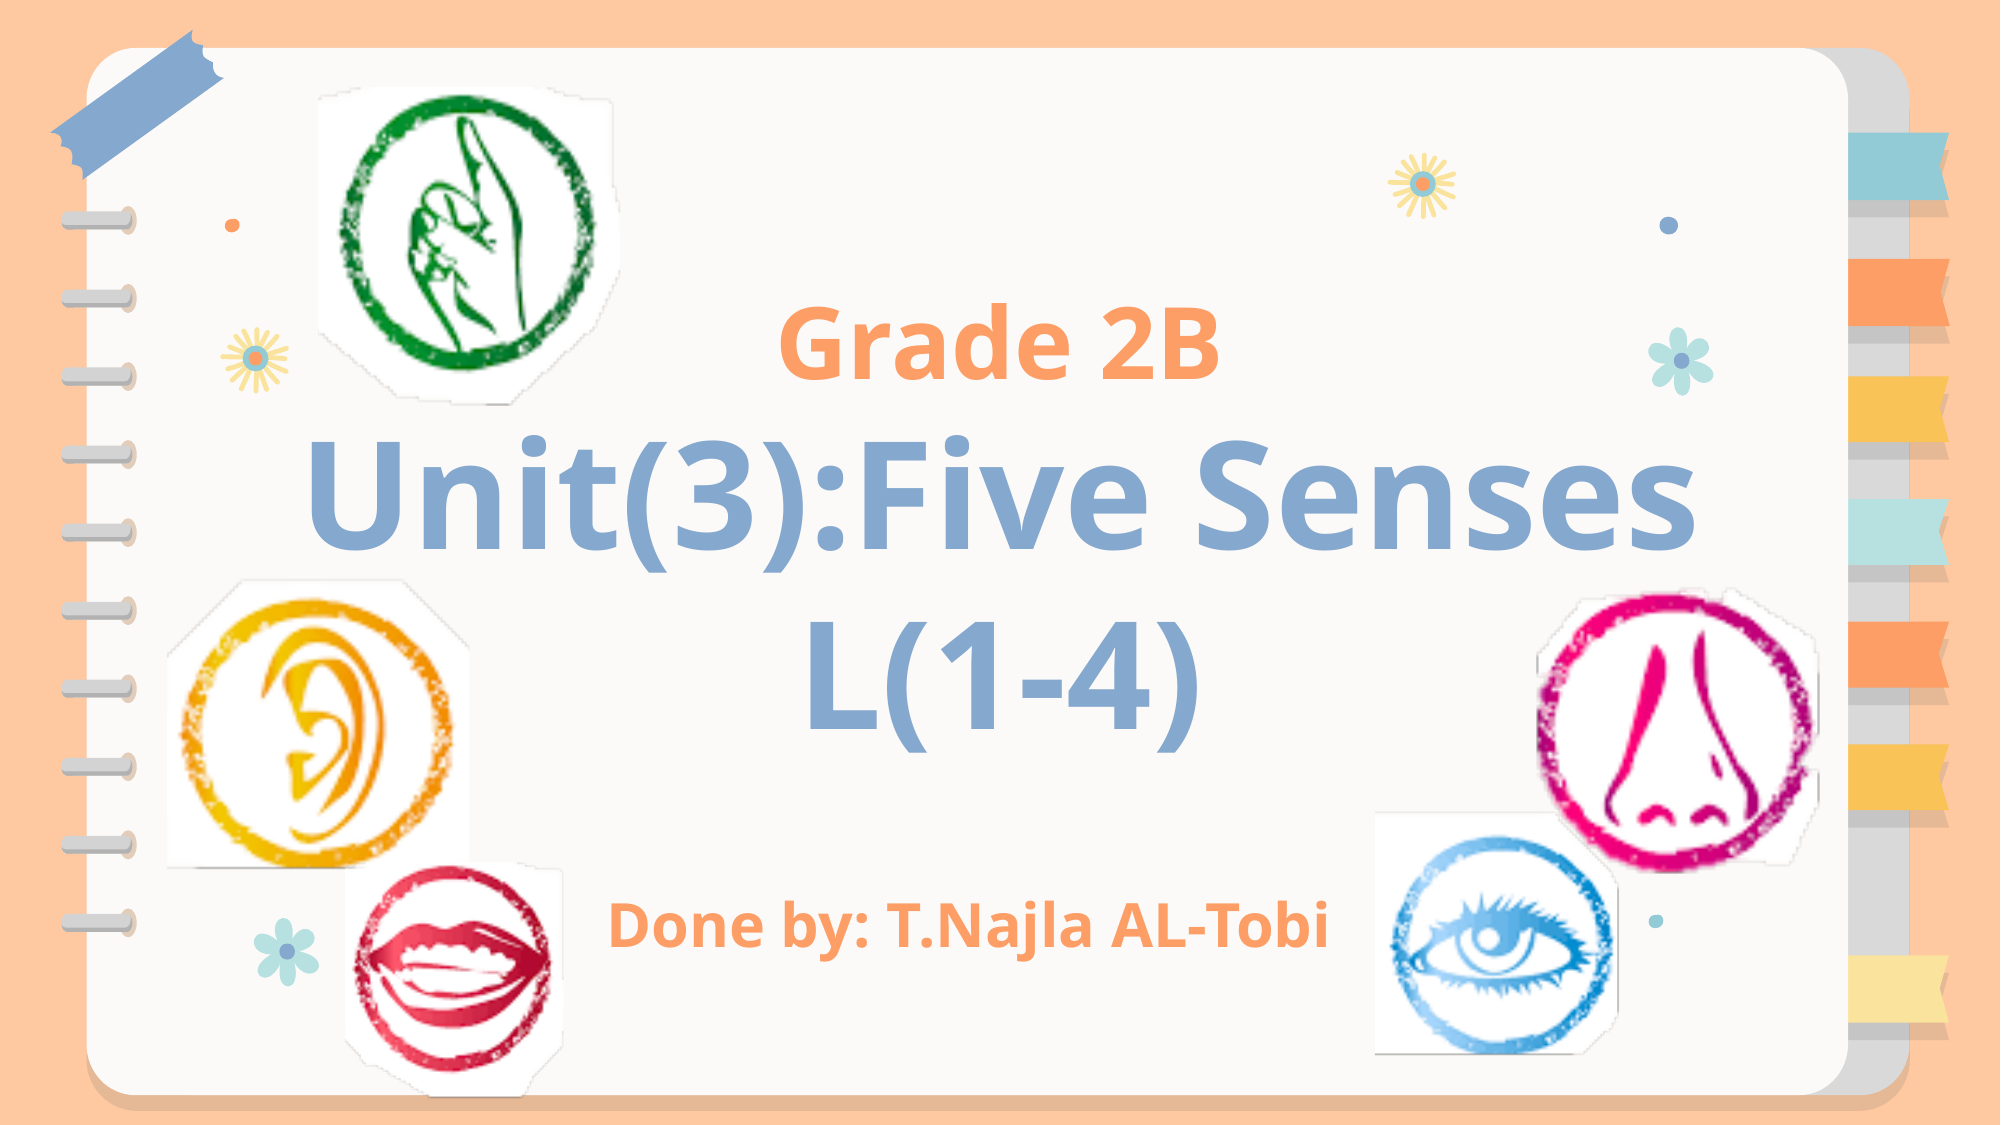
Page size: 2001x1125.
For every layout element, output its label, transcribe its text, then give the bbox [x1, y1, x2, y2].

subtitle Done by: T.Najla AL-Tobi [474, 857, 1369, 988]
subtitle Done by: T.Najla AL-Tobi [1626, 910, 1720, 988]
picture [166, 536, 565, 1114]
picture [1374, 529, 1834, 1078]
subtitle Done by: T.Najla AL-Tobi [217, 910, 339, 988]
title Grade 2B Unit(3):Five Senses L(1-4) [134, 217, 1866, 780]
picture [317, 86, 621, 427]
